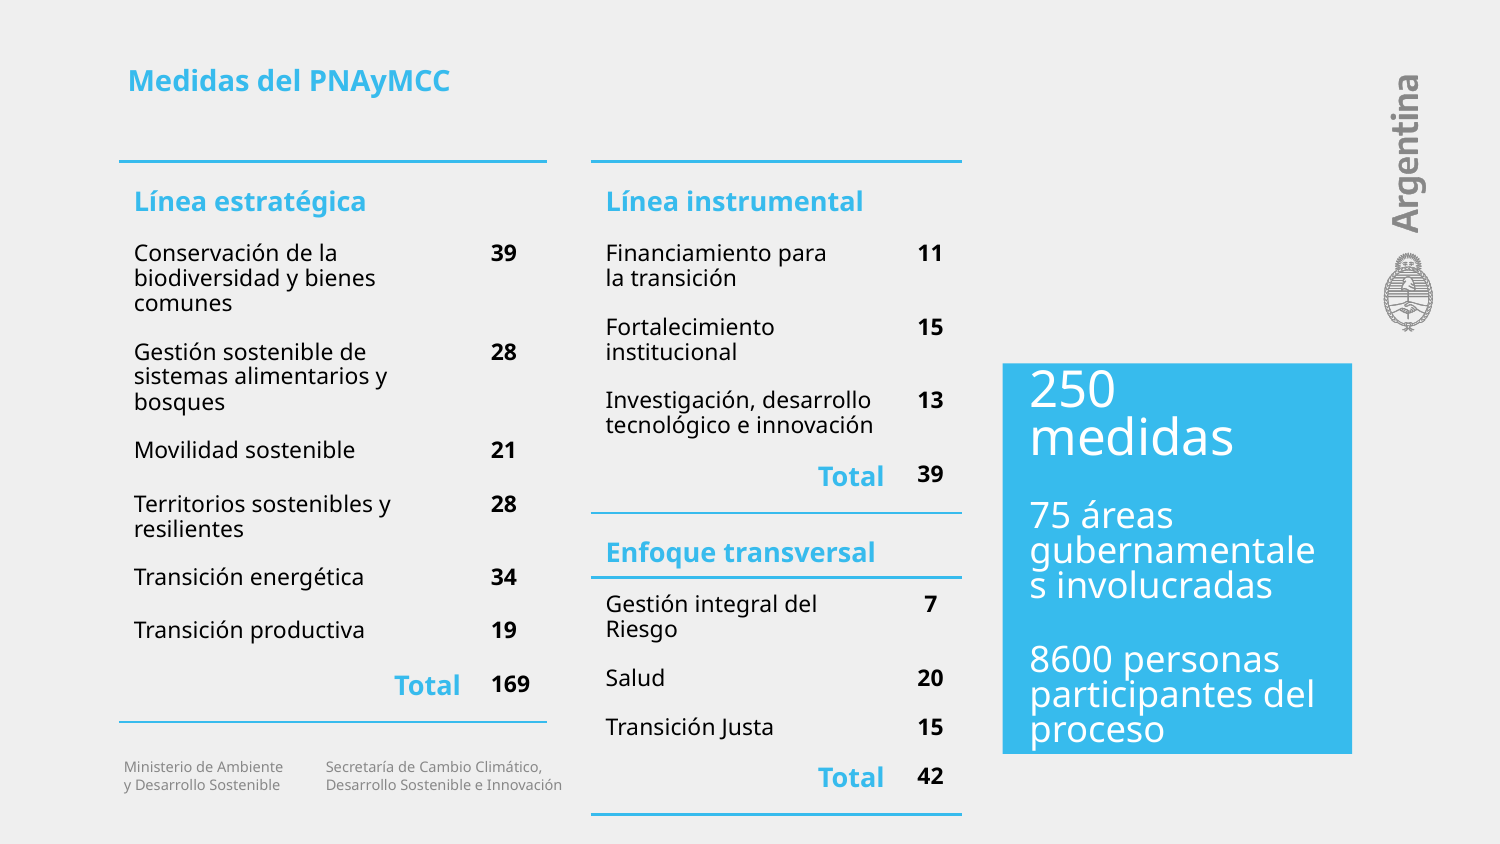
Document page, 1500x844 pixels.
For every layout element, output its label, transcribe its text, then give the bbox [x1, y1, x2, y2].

text_box 250 medidas 75 áreas gubernamentales involucradas 8600 personas participantes del proceso [1002, 363, 1353, 754]
table_cell Transición productiva [119, 604, 476, 657]
table_cell Gestión integral del Riesgo [591, 579, 899, 652]
table_cell Financiamiento para la transición [591, 226, 899, 300]
table_cell Investigación, desarrollo tecnológico e innovación [591, 374, 899, 448]
table_cell Total [591, 448, 899, 512]
table_cell 19 [476, 604, 547, 657]
text_box Ministerio de Ambiente y Desarrollo Sostenible [121, 756, 295, 795]
table_cell Salud [591, 652, 899, 700]
table_cell 20 [899, 652, 962, 700]
table_cell 21 [476, 424, 547, 477]
table_cell Gestión sostenible de sistemas alimentarios y bosques [119, 325, 476, 424]
table_cell 15 [899, 700, 962, 749]
table_header Línea estratégica [119, 163, 547, 226]
table_cell 11 [899, 226, 962, 300]
table_cell 42 [899, 749, 962, 813]
table_header Línea instrumental [591, 163, 962, 226]
table_cell Movilidad sostenible [119, 424, 476, 477]
table_cell Total [591, 749, 899, 813]
table_cell 39 [899, 448, 962, 512]
table_cell 169 [476, 657, 547, 721]
table_cell 15 [899, 300, 962, 374]
table_cell Territorios sostenibles y resilientes [119, 477, 476, 551]
table_cell Total [119, 657, 476, 721]
table_cell 28 [476, 325, 547, 424]
table_cell 13 [899, 374, 962, 448]
table_cell Conservación de la biodiversidad y bienes comunes [119, 226, 476, 325]
table_cell Transición energética [119, 551, 476, 604]
table_cell Enfoque transversal [591, 514, 962, 576]
table_cell Fortalecimiento institucional [591, 300, 899, 374]
table_cell 34 [476, 551, 547, 604]
picture [1351, 41, 1476, 364]
table_cell 7 [899, 579, 962, 652]
table_cell Transición Justa [591, 700, 899, 749]
table_cell 39 [476, 226, 547, 325]
title Medidas del PNAyMCC [112, 47, 763, 114]
text_box Secretaría de Cambio Climático, Desarrollo Sostenible e Innovación [323, 756, 568, 795]
table_cell 28 [476, 477, 547, 551]
